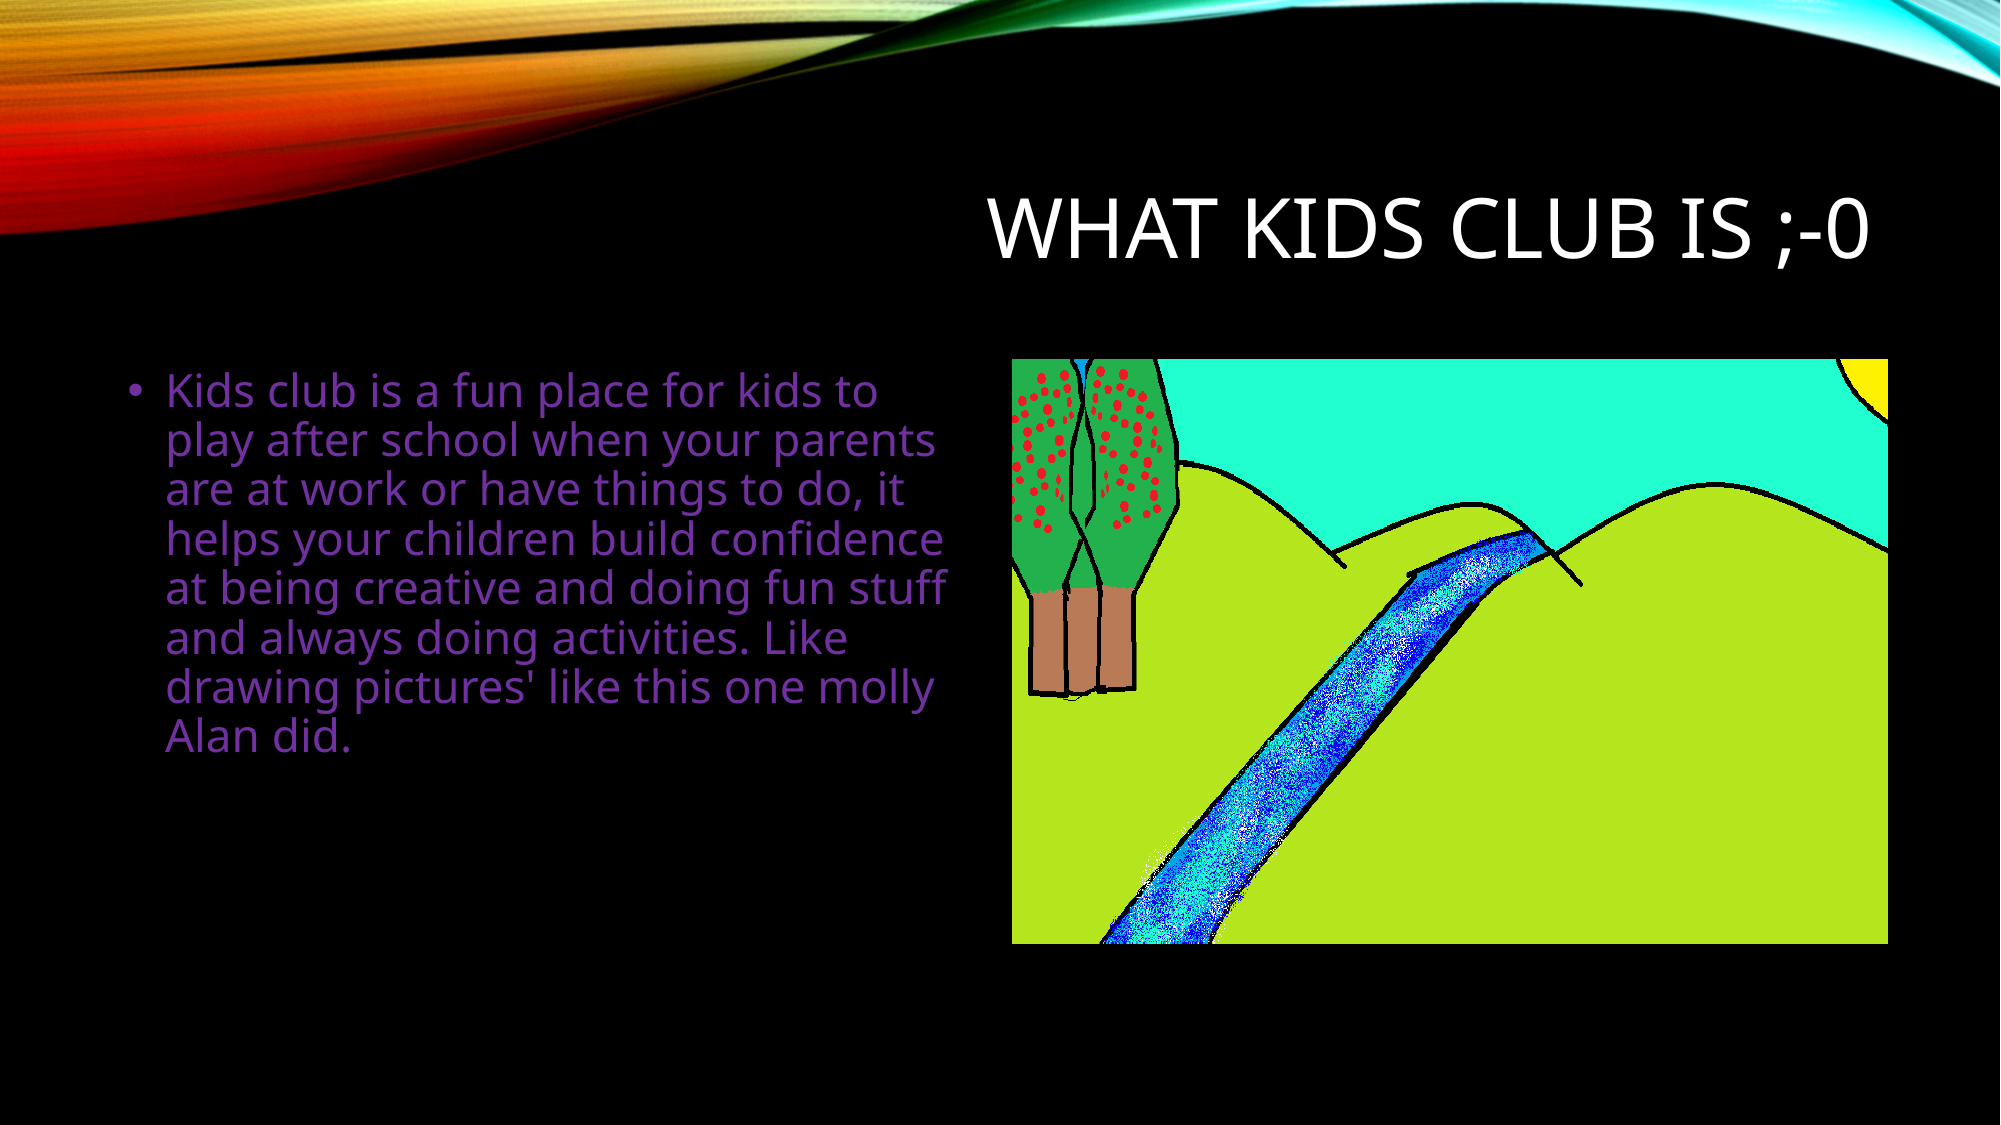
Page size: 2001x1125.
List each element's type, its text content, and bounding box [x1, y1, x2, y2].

list Kids club is a fun place for kids to play after school when your parents are at work or have things to do, it helps your children build confidence at being creative and doing fun stuff and always doing activities. Like drawing pictures' like this one molly Alan did. [112, 360, 988, 1021]
title What kids club is ;-0 [474, 125, 1888, 338]
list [1012, 359, 1888, 945]
picture [0, 0, 2000, 237]
